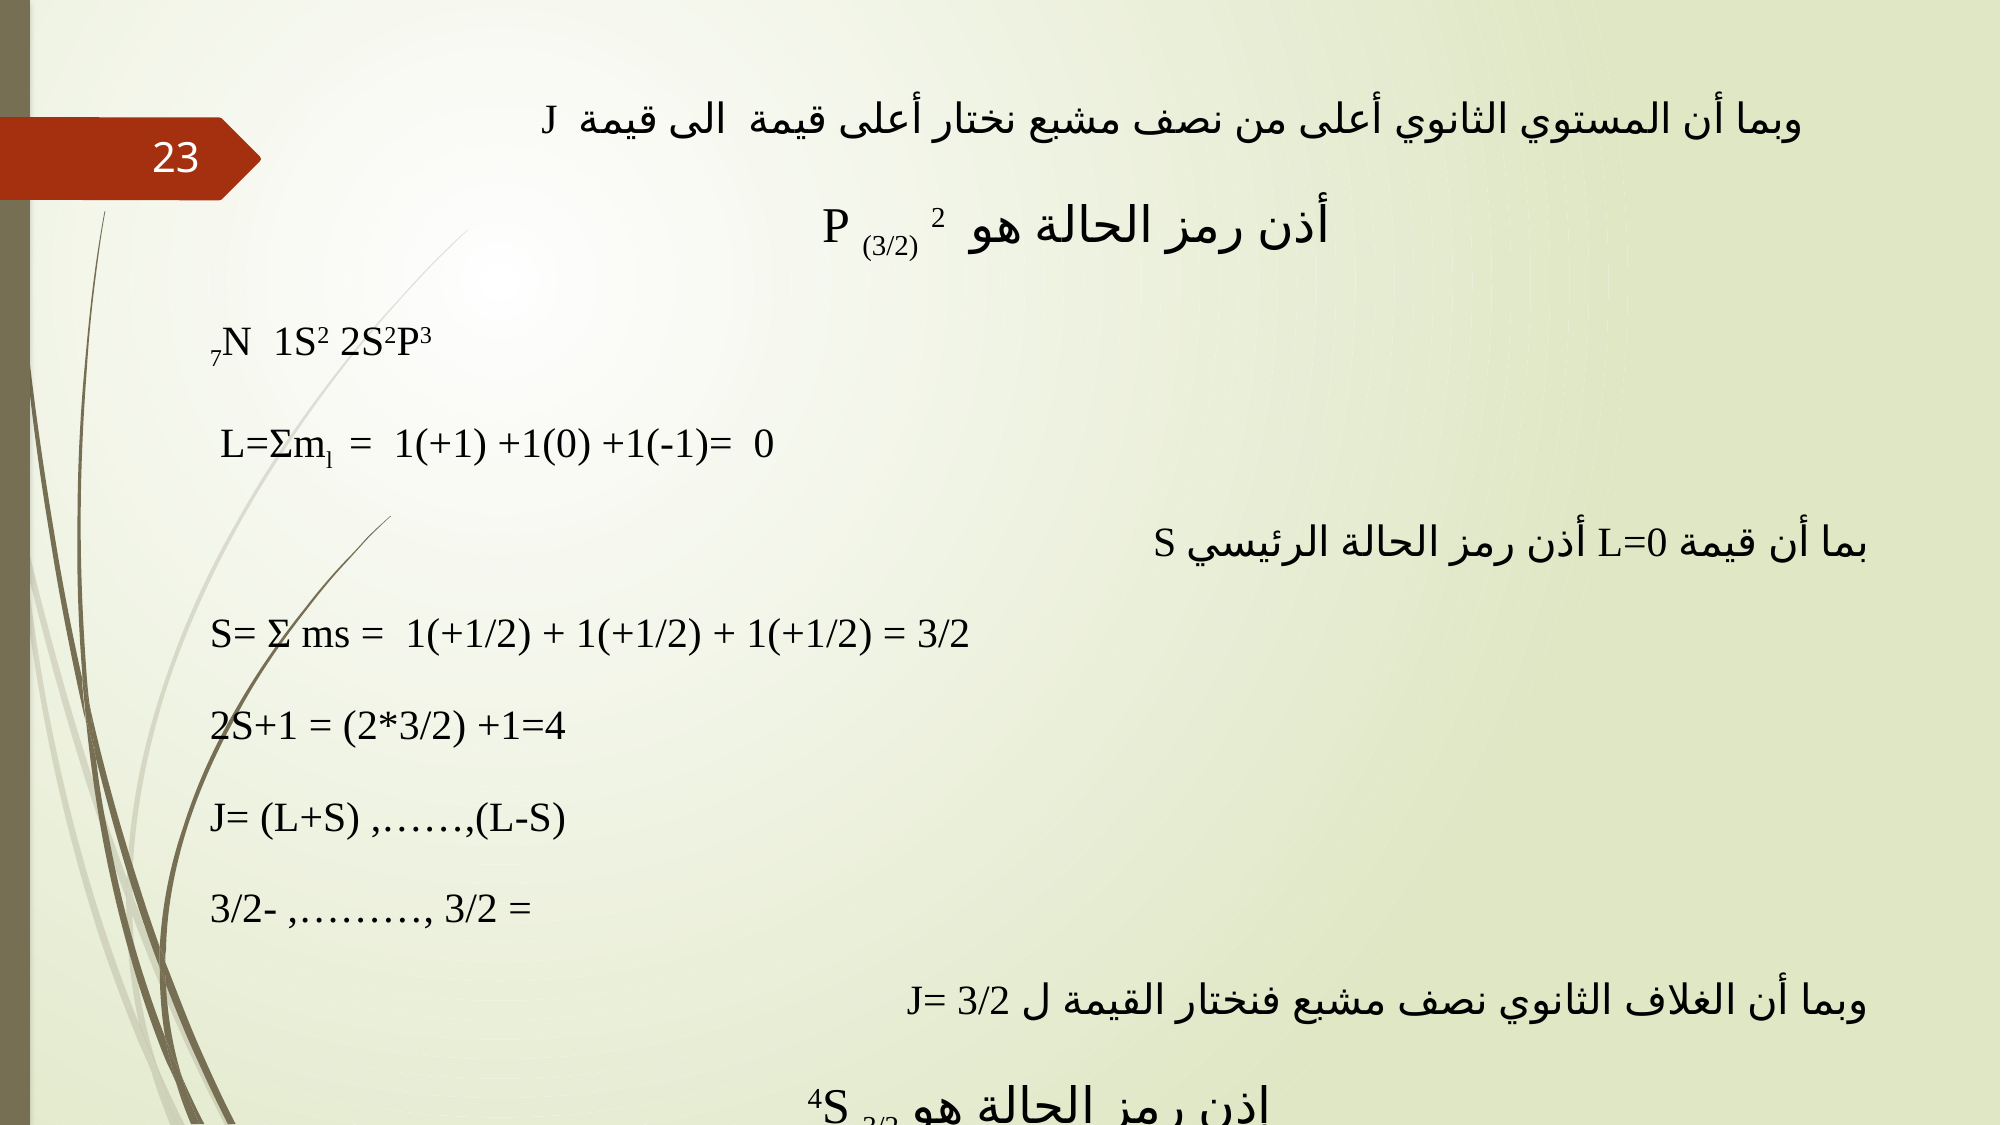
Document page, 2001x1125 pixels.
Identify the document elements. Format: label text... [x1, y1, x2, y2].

text_box وبما أن المستوي الثانوي أعلى من نصف مشبع نختار أعلى قيمة الى قيمة J أذن رمز الحالة هو 2 P (3/2) [333, 59, 1820, 269]
slide_number 23 [87, 129, 216, 190]
text_box 7N 1S2 2S2P3 L=Σml = 1(+1) +1(0) +1(-1)= 0 بما أن قيمة L=0 أذن رمز الحالة الرئيسي S S= Σ ms = 1(+1/2) + 1(+1/2) + 1(+1/2) = 3/2 2S+1 = (2*3/2) +1=4 J= (L+S) ,……,(L-S) = 3/2 ,………, -3/2 وبما أن الغلاف الثانوي نصف مشبع فنختار القيمة ل J= 3/2 إذن رمز الحالة هو 4S 3/2 [194, 278, 1884, 1125]
